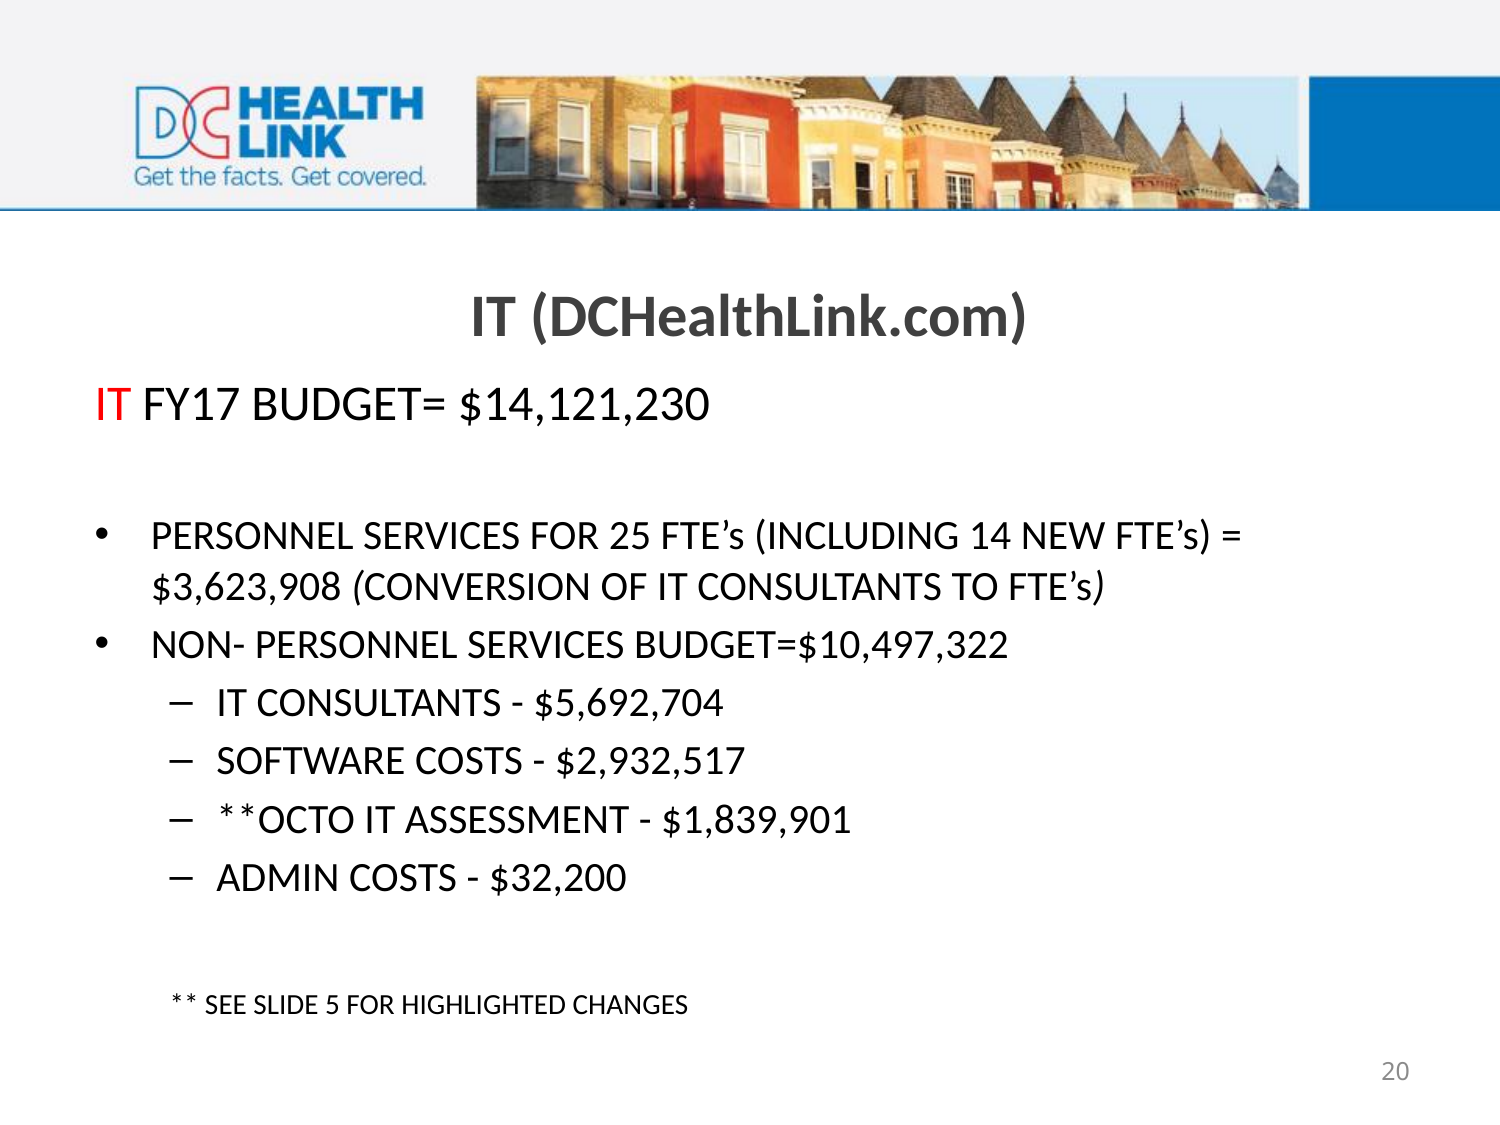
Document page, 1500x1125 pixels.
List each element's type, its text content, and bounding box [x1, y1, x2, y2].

picture [0, 0, 1500, 211]
title IT (DCHealthLink.com) [75, 262, 1425, 363]
list IT FY17 BUDGET= $14,121,230 PERSONNEL SERVICES FOR 25 FTE’s (INCLUDING 14 NEW FTE’s) = $3,623,908 (CONVERSION OF IT CONSULTANTS TO FTE’s) NON- PERSONNEL SERVICES BUDGET=$10,497,322 IT CONSULTANTS - $5,692,704 SOFTWARE COSTS - $2,932,517 **OCTO IT ASSESSMENT - $1,839,901 ADMIN COSTS - $32,200 ** SEE SLIDE 5 FOR HIGHLIGHTED CHANGES [79, 363, 1425, 1025]
slide_number 20 [1074, 1042, 1425, 1103]
